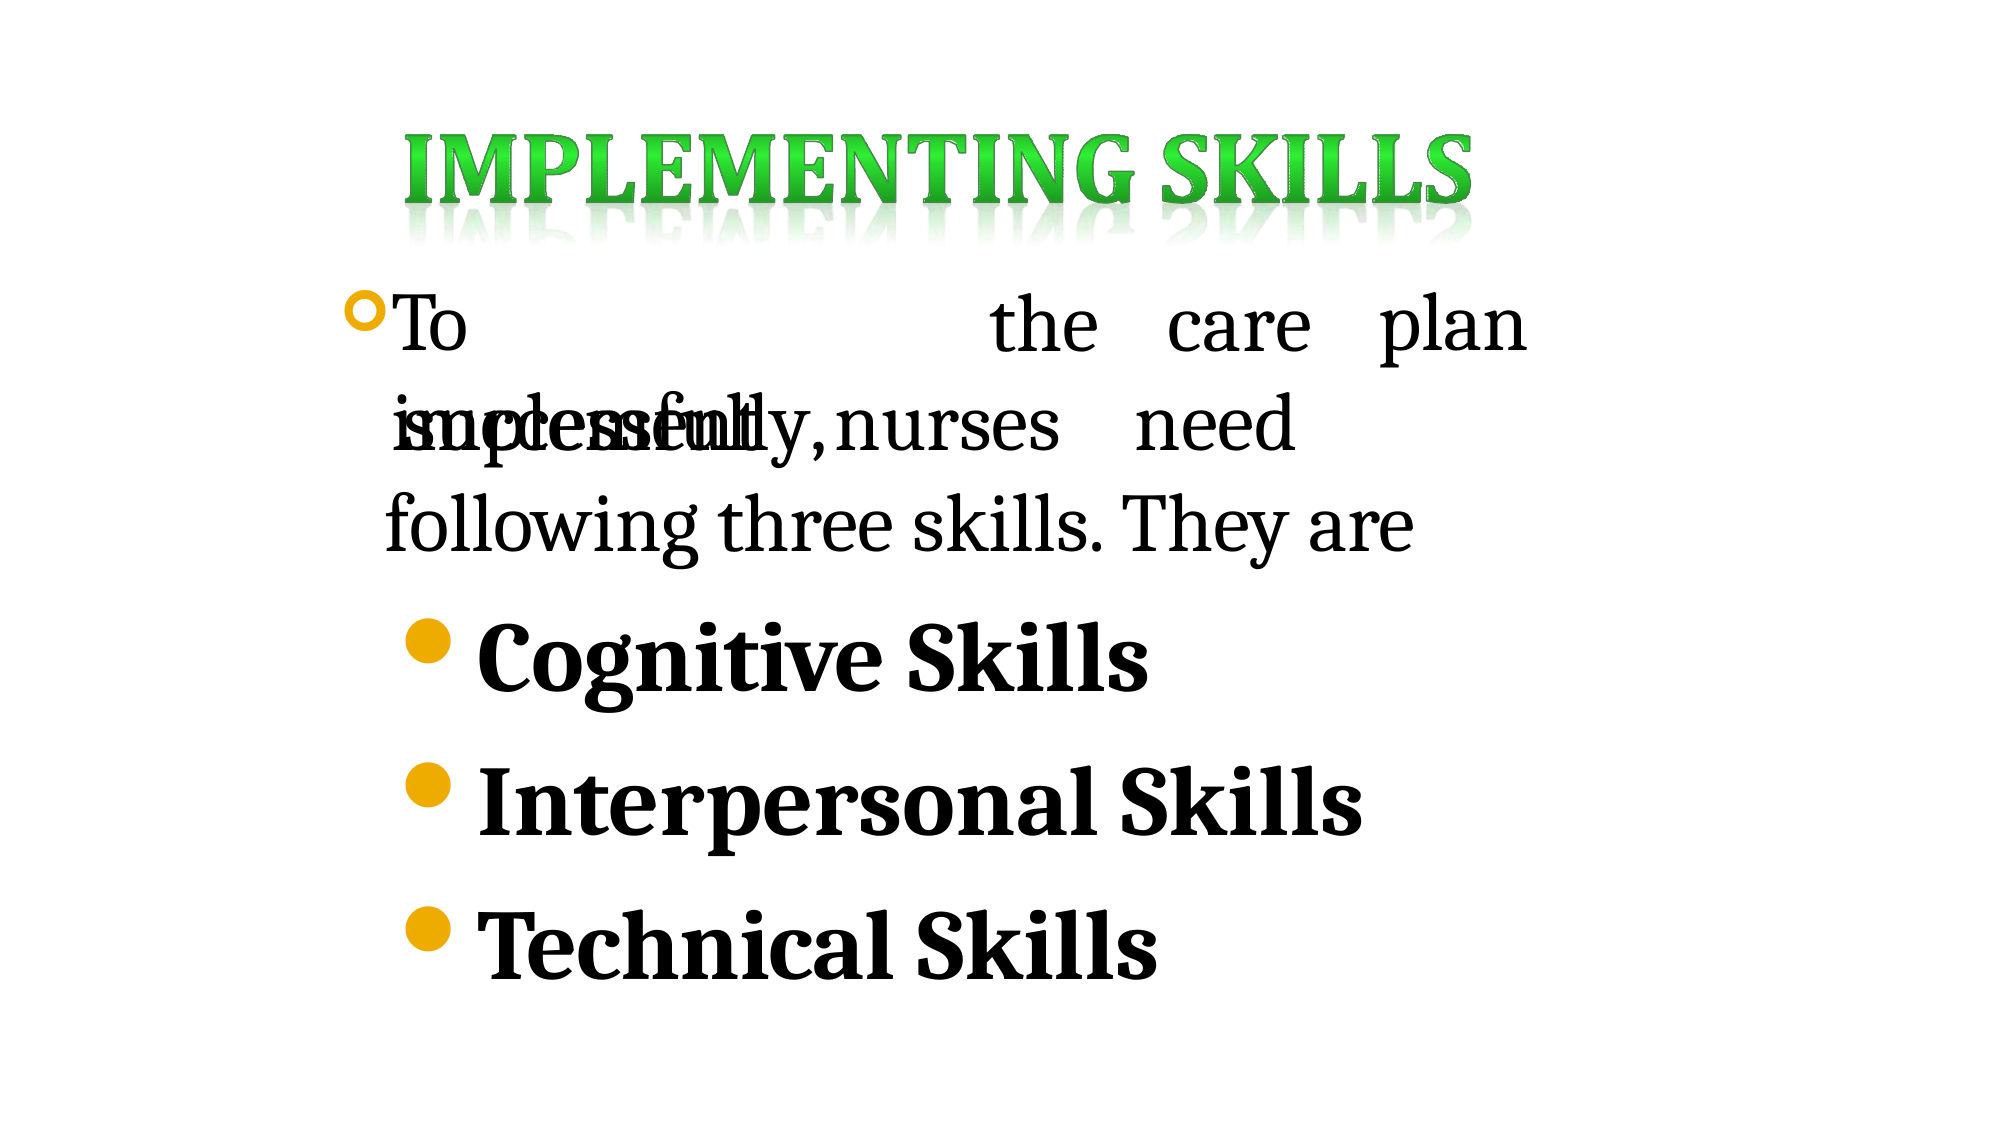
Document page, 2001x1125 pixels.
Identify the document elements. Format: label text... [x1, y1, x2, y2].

text_box [1372, 135, 1421, 203]
text_box [908, 135, 966, 203]
text_box [1077, 134, 1134, 204]
text_box following three skills. They are Cognitive Skills Interpersonal Skills Technical Skills [382, 445, 1475, 1000]
text_box [784, 135, 833, 203]
text_box plan successfully, nurses need [382, 265, 1537, 468]
text_box [525, 135, 579, 203]
text_box [405, 135, 432, 203]
text_box [404, 202, 1472, 247]
text_box [1093, 134, 1192, 204]
text_box [1179, 134, 1455, 204]
text_box [405, 134, 1105, 204]
text_box [1317, 135, 1366, 203]
text_box [586, 135, 635, 203]
text_box To implement [337, 265, 382, 468]
text_box [1282, 135, 1309, 203]
text_box [1162, 134, 1207, 204]
text_box [440, 135, 516, 203]
text_box [1008, 135, 1068, 203]
text_box [1426, 134, 1471, 204]
text_box [699, 135, 775, 203]
text_box [1448, 188, 1471, 204]
text_box [1214, 135, 1279, 203]
text_box [973, 135, 1000, 203]
text_box [841, 135, 901, 203]
text_box [641, 135, 691, 203]
text_box [1442, 134, 1471, 180]
